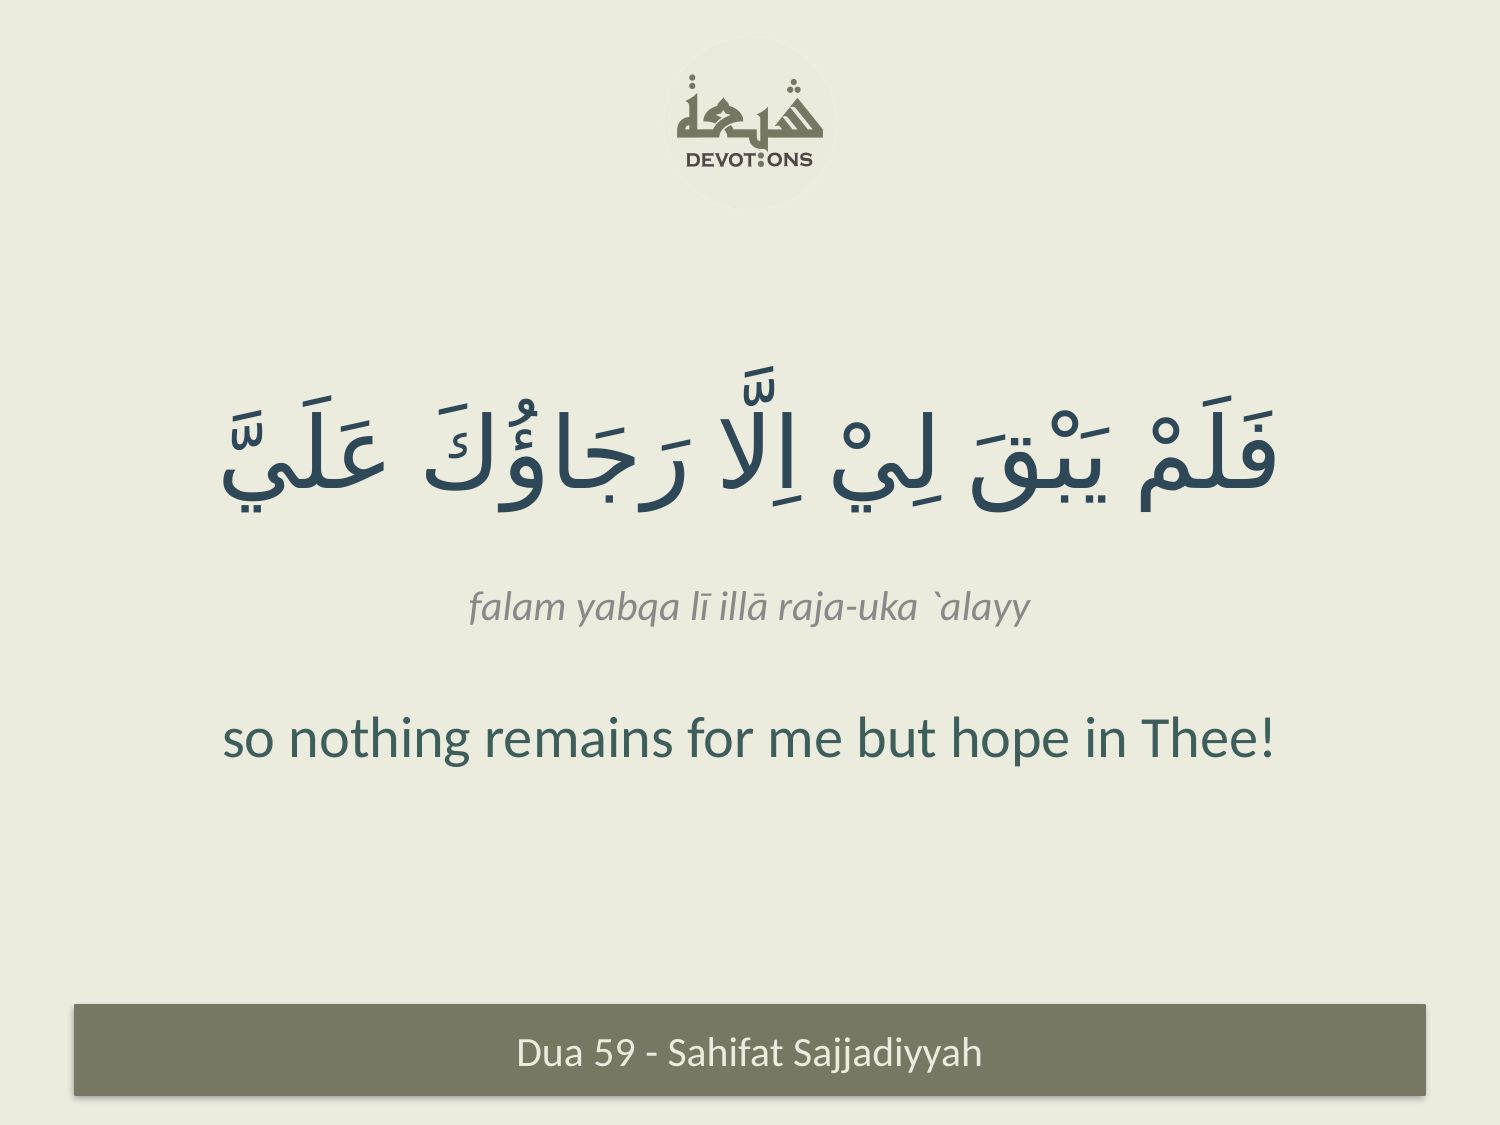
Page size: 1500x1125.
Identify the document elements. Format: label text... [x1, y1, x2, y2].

text_box [74, 1004, 1426, 1096]
picture [656, 29, 844, 218]
text_box فَلَمْ يَبْقَ لِيْ اِلَّا رَجَاؤُكَ عَلَيَّ falam yabqa lī illā raja-uka `alayy so nothing remains for me but hope in Thee! [74, 381, 1425, 776]
text_box Dua 59 - Sahifat Sajjadiyyah [501, 1017, 999, 1083]
